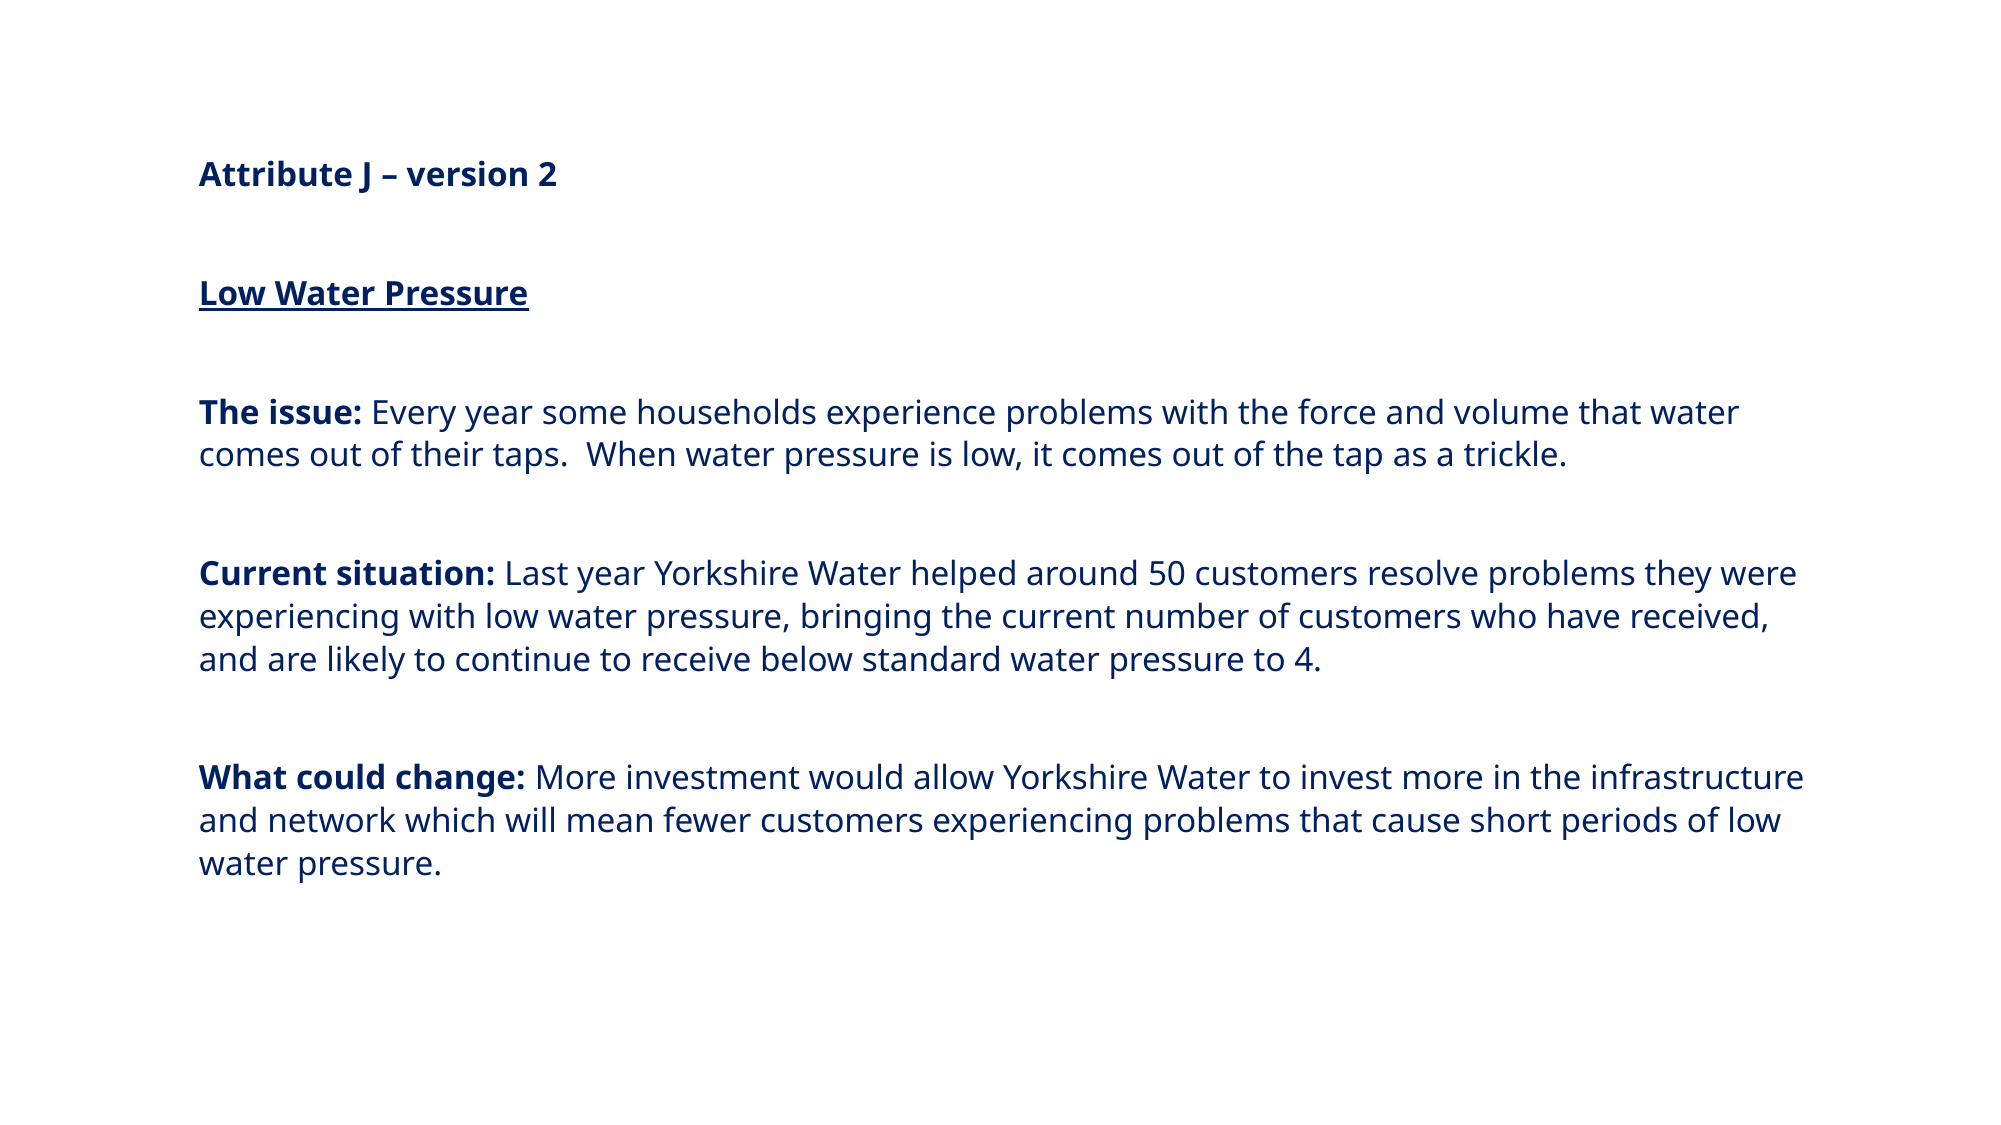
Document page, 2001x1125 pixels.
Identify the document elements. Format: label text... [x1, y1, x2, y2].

text_box Attribute J – version 2 Low Water Pressure The issue: Every year some households experience problems with the force and volume that water comes out of their taps. When water pressure is low, it comes out of the tap as a trickle. Current situation: Last year Yorkshire Water helped around 50 customers resolve problems they were experiencing with low water pressure, bringing the current number of customers who have received, and are likely to continue to receive below standard water pressure to 4. What could change: More investment would allow Yorkshire Water to invest more in the infrastructure and network which will mean fewer customers experiencing problems that cause short periods of low water pressure. [184, 143, 1840, 890]
